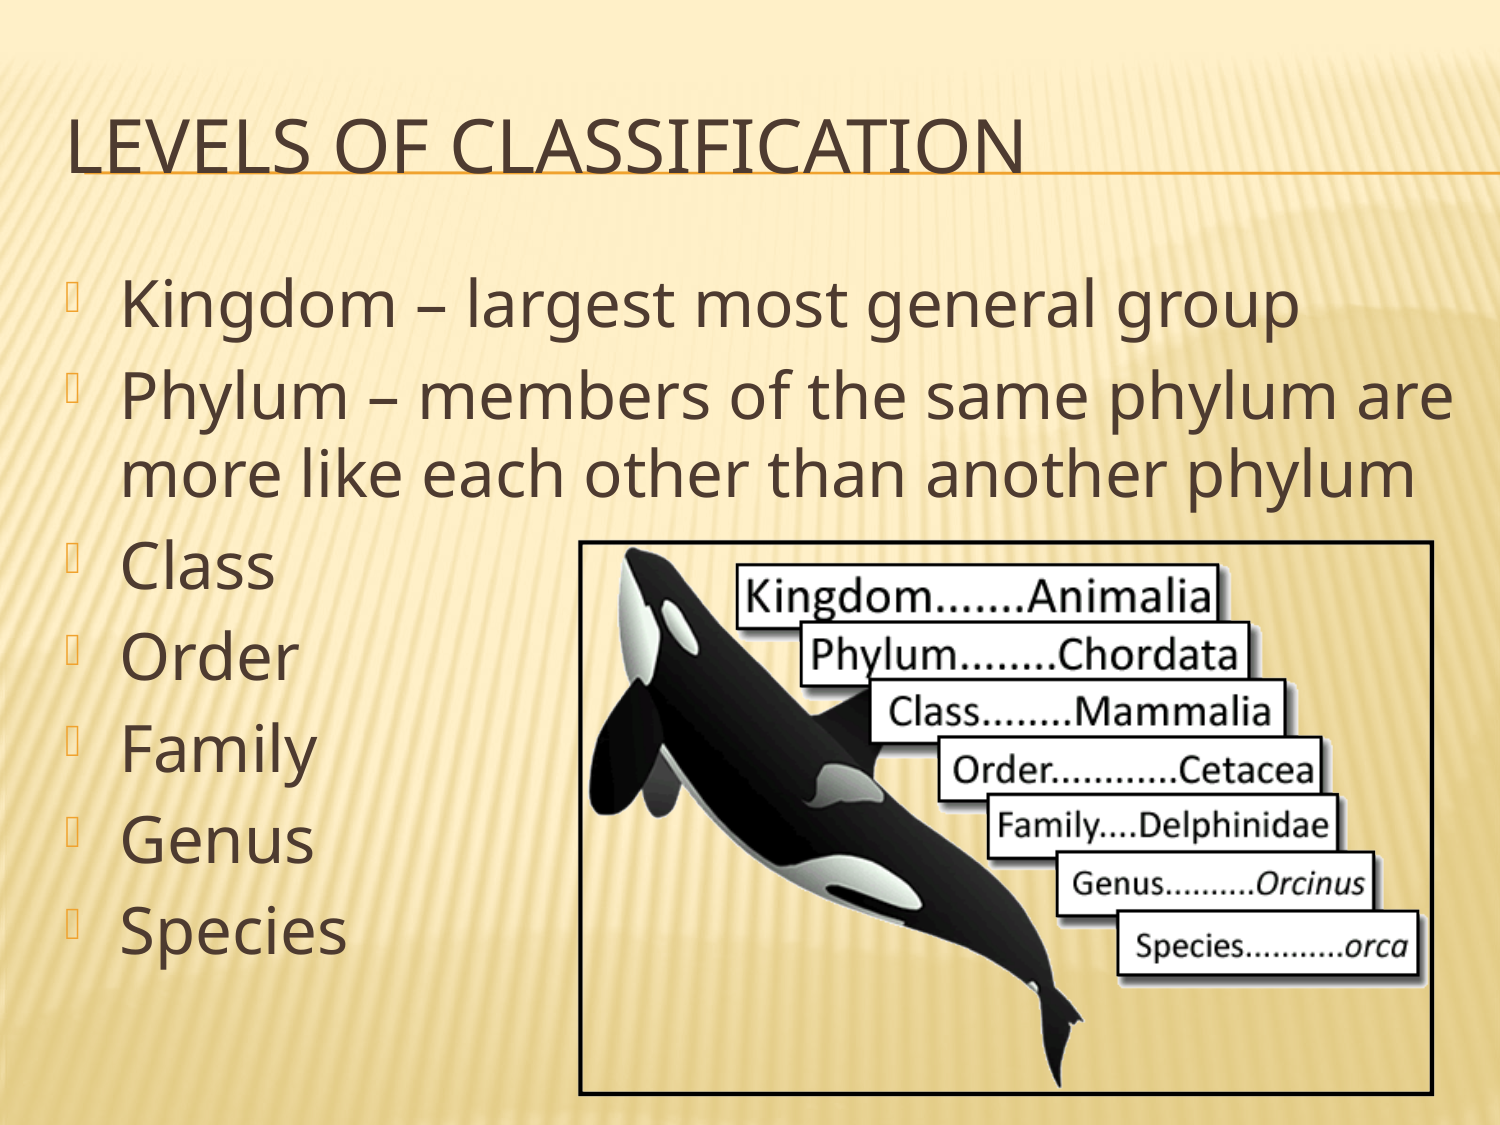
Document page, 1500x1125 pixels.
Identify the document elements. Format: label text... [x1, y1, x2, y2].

title Levels of classification [50, 75, 1475, 213]
picture [574, 537, 1438, 1101]
list Kingdom – largest most general group Phylum – members of the same phylum are more like each other than another phylum Class Order Family Genus Species [50, 254, 1475, 998]
